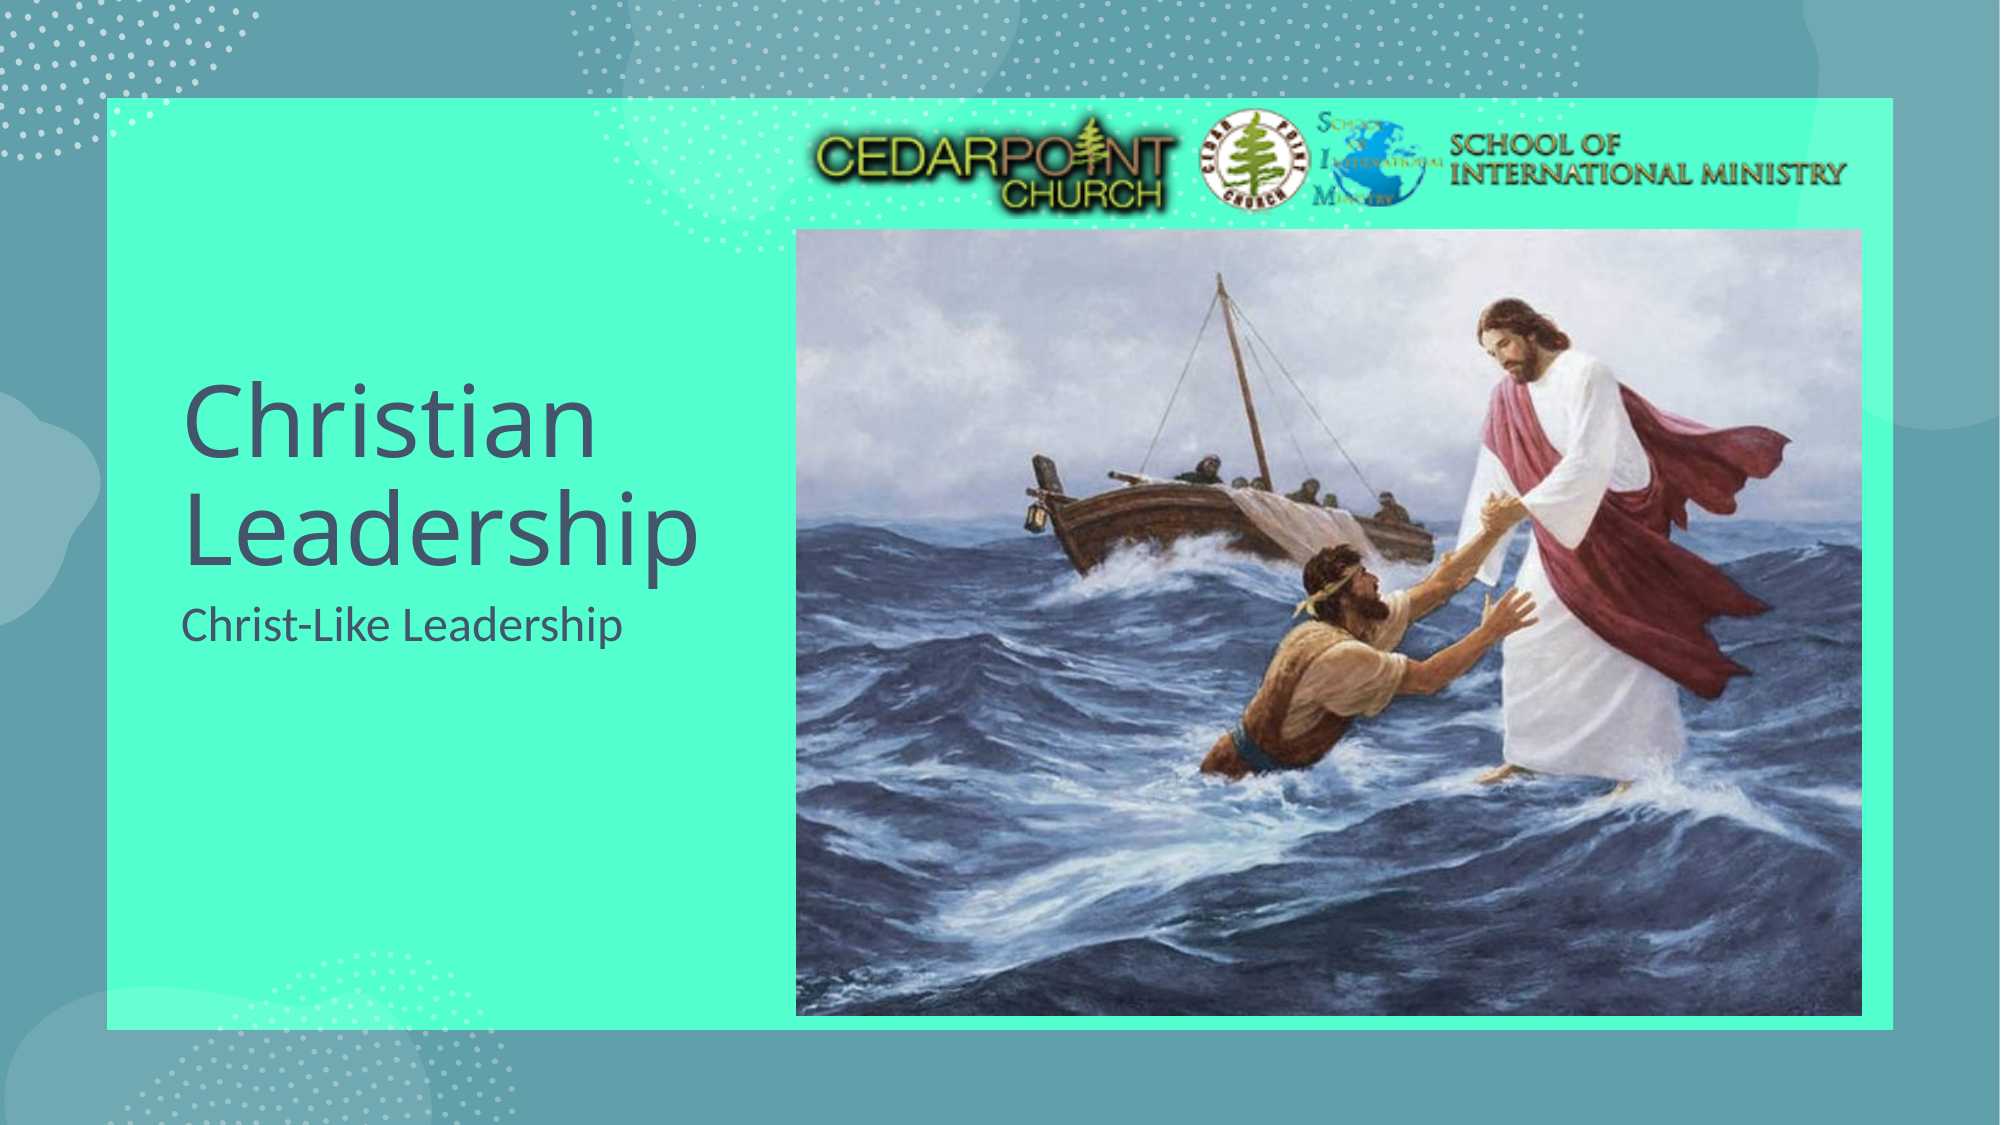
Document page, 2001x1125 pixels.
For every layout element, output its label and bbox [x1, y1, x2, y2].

picture [796, 229, 1862, 1016]
picture [796, 106, 1862, 219]
text_box [0, 0, 2000, 1125]
